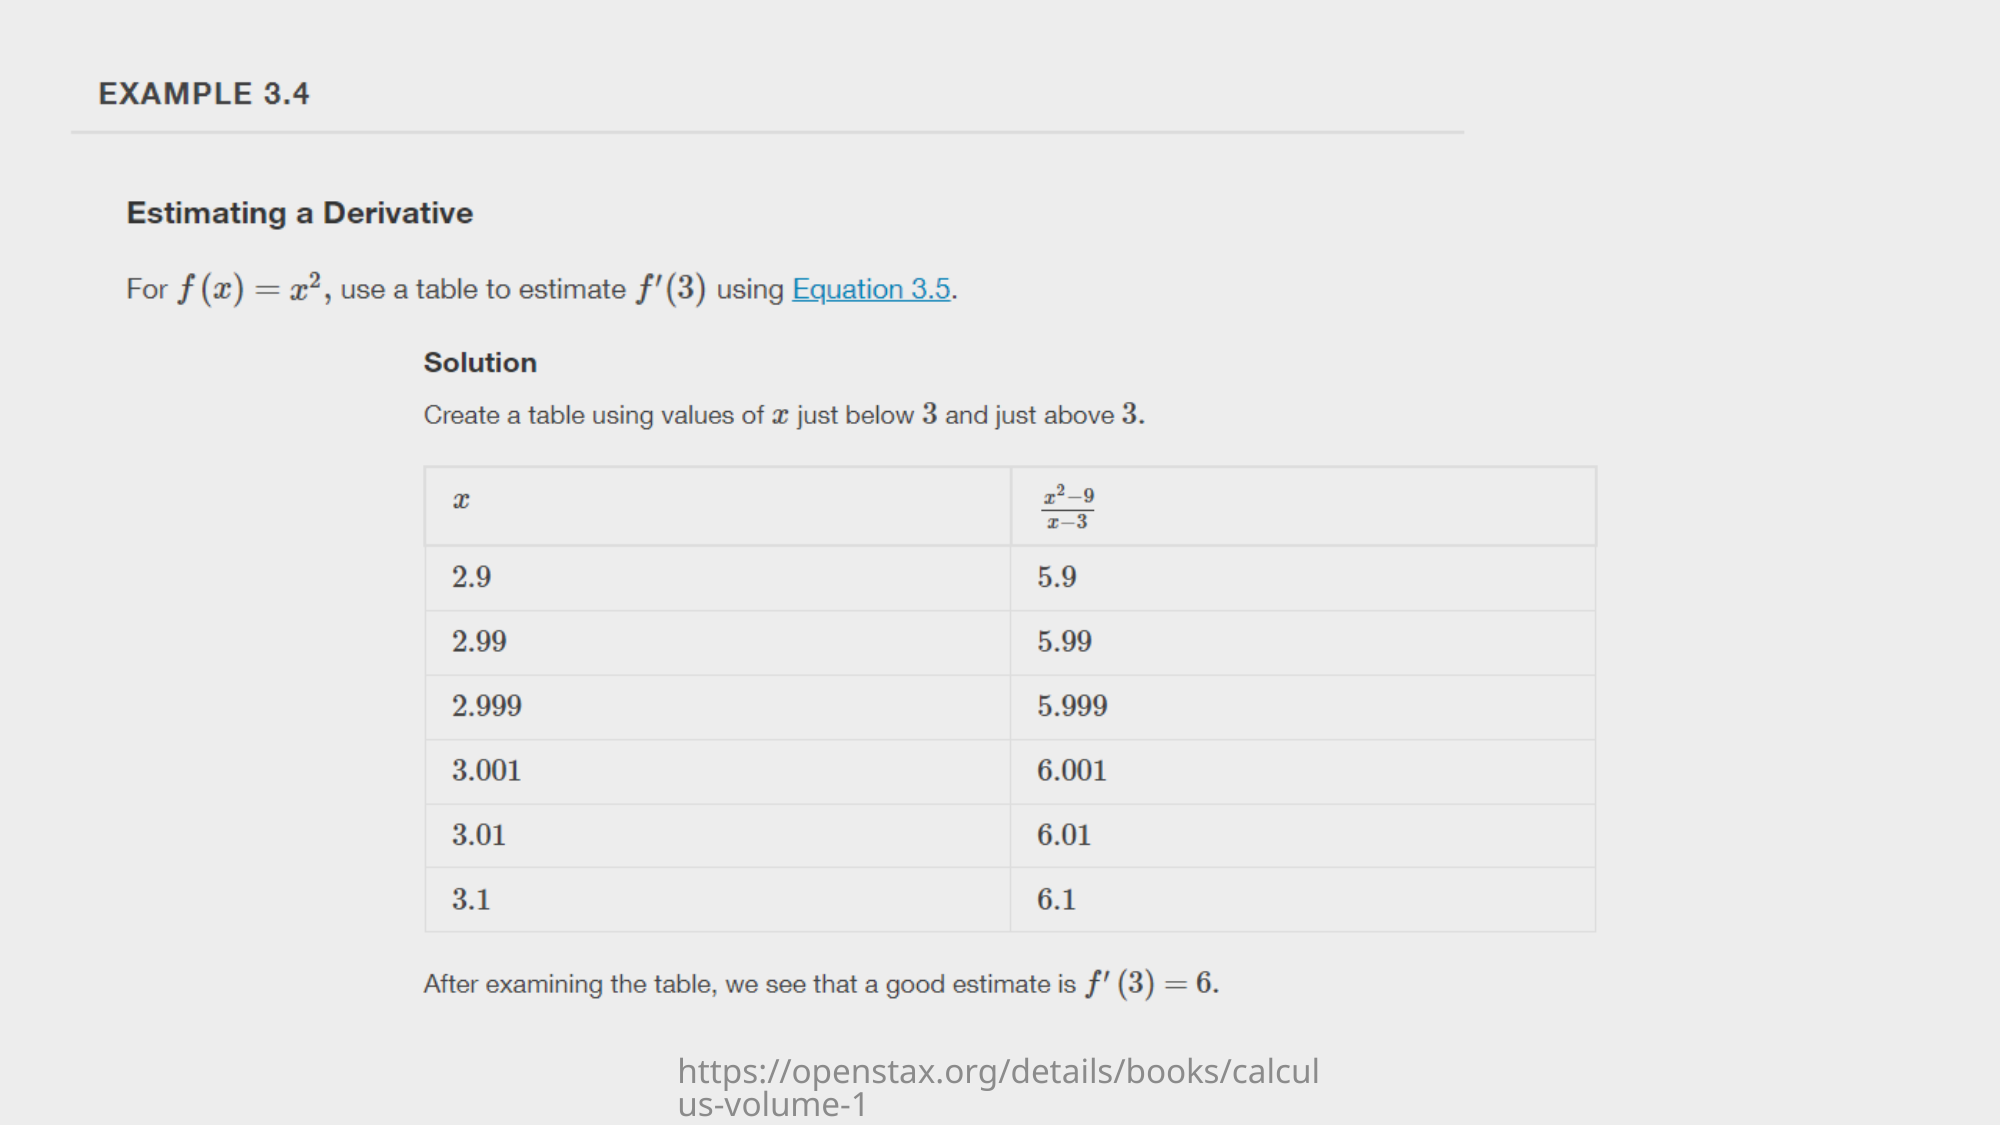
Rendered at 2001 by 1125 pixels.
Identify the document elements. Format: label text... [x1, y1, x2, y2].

picture [362, 325, 1638, 1033]
picture [51, 48, 1488, 316]
footer https://openstax.org/details/books/calculus-volume-1 [662, 1042, 1338, 1103]
